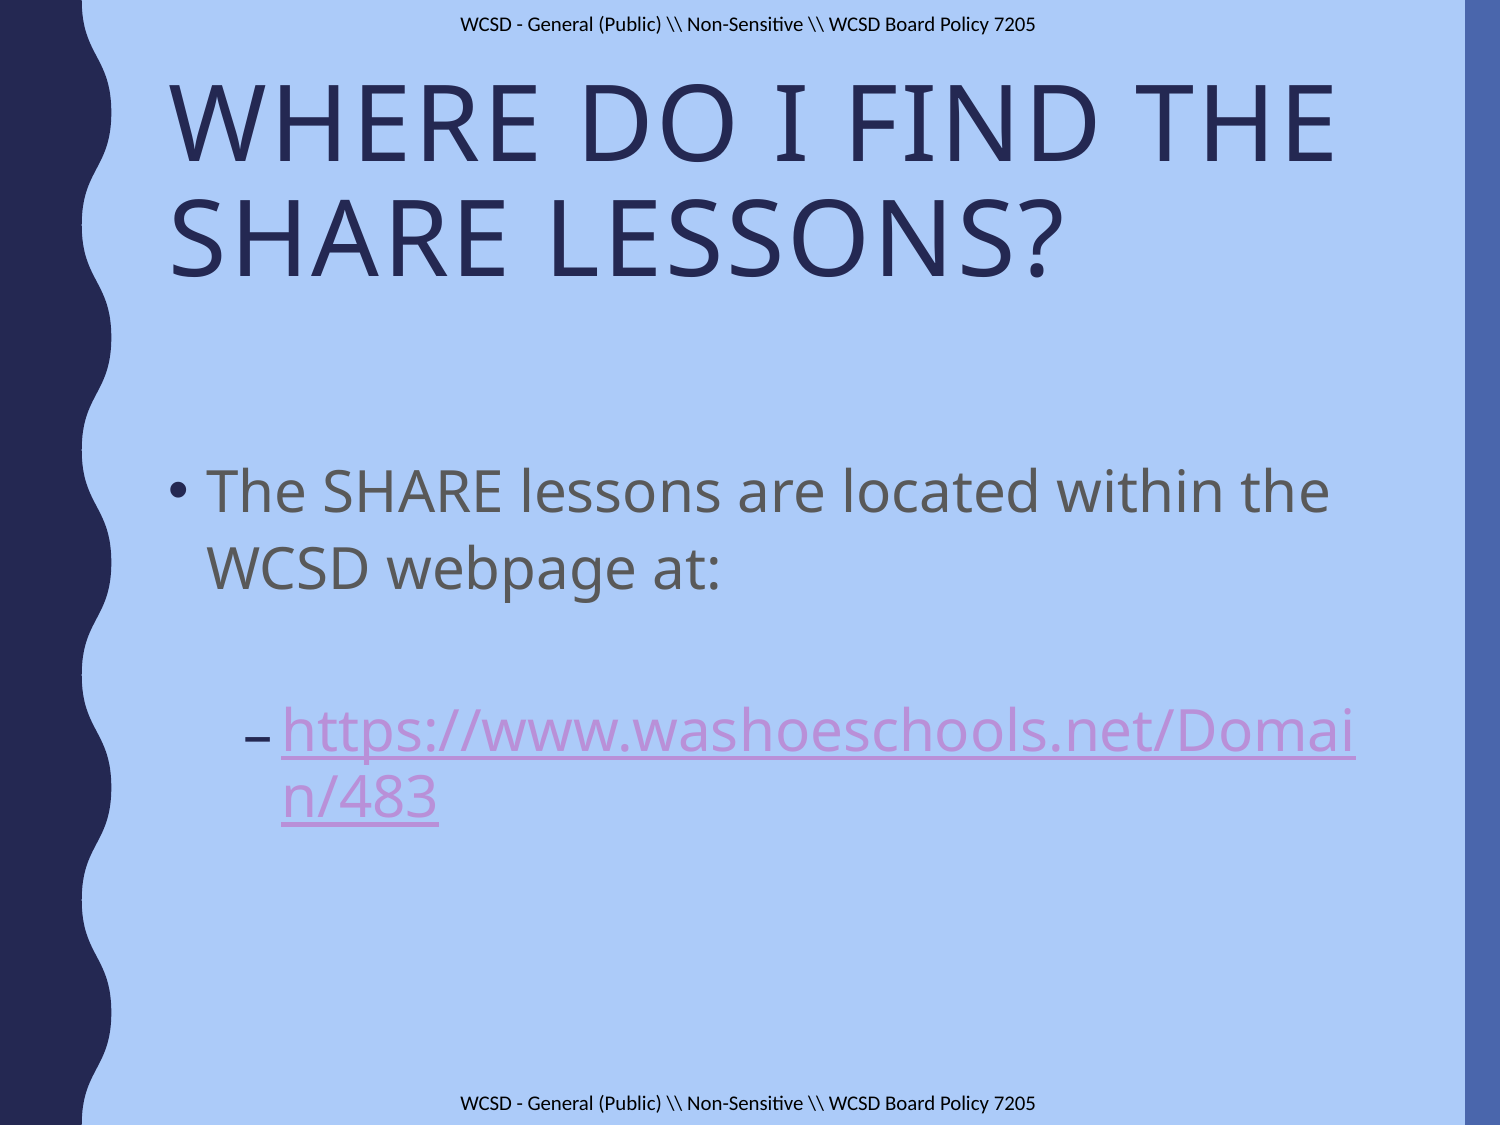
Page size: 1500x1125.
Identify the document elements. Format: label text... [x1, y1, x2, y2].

list The SHARE lessons are located within the WCSD webpage at: https://www.washoeschools.net/Domain/483 [154, 375, 1407, 965]
title Where do I find the SHARE lessons? [154, 62, 1407, 308]
